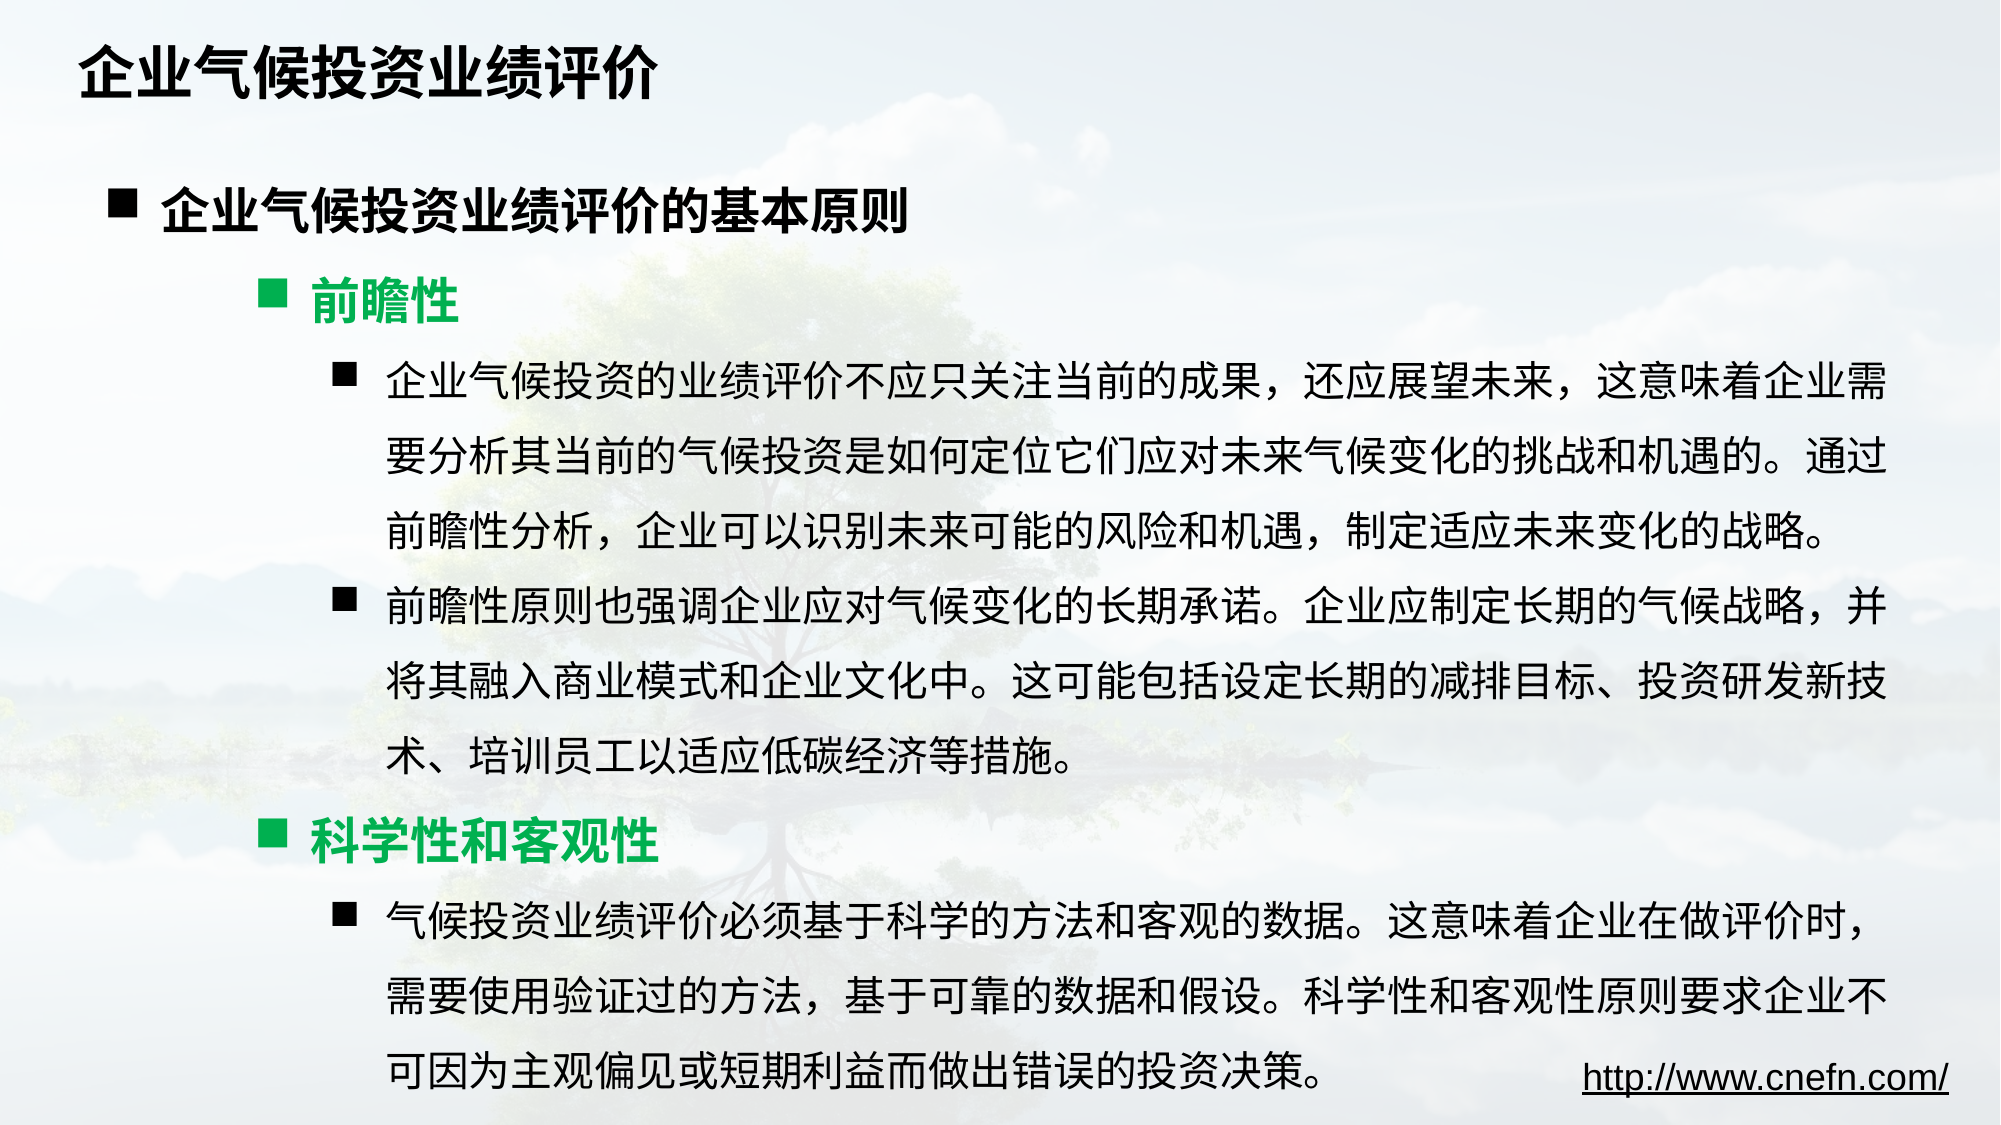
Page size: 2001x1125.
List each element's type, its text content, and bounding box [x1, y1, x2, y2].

title 企业气候投资业绩评价 [62, 22, 1160, 114]
text_box 企业气候投资业绩评价的基本原则 前瞻性 企业气候投资的业绩评价不应只关注当前的成果，还应展望未来，这意味着企业需要分析其当前的气候投资是如何定位它们应对未来气候变化的挑战和机遇的。通过前瞻性分析，企业可以识别未来可能的风险和机遇，制定适应未来变化的战略。 前瞻性原则也强调企业应对气候变化的长期承诺。企业应制定长期的气候战略，并将其融入商业模式和企业文化中。这可能包括设定长期的减排目标、投资研发新技术、培训员工以适应低碳经济等措施。 科学性和客观性 气候投资业绩评价必须基于科学的方法和客观的数据。这意味着企业在做评价时，需要使用验证过的方法，基于可靠的数据和假设。科学性和客观性原则要求企业不可因为主观偏见或短期利益而做出错误的投资决策。 [89, 141, 1911, 1102]
